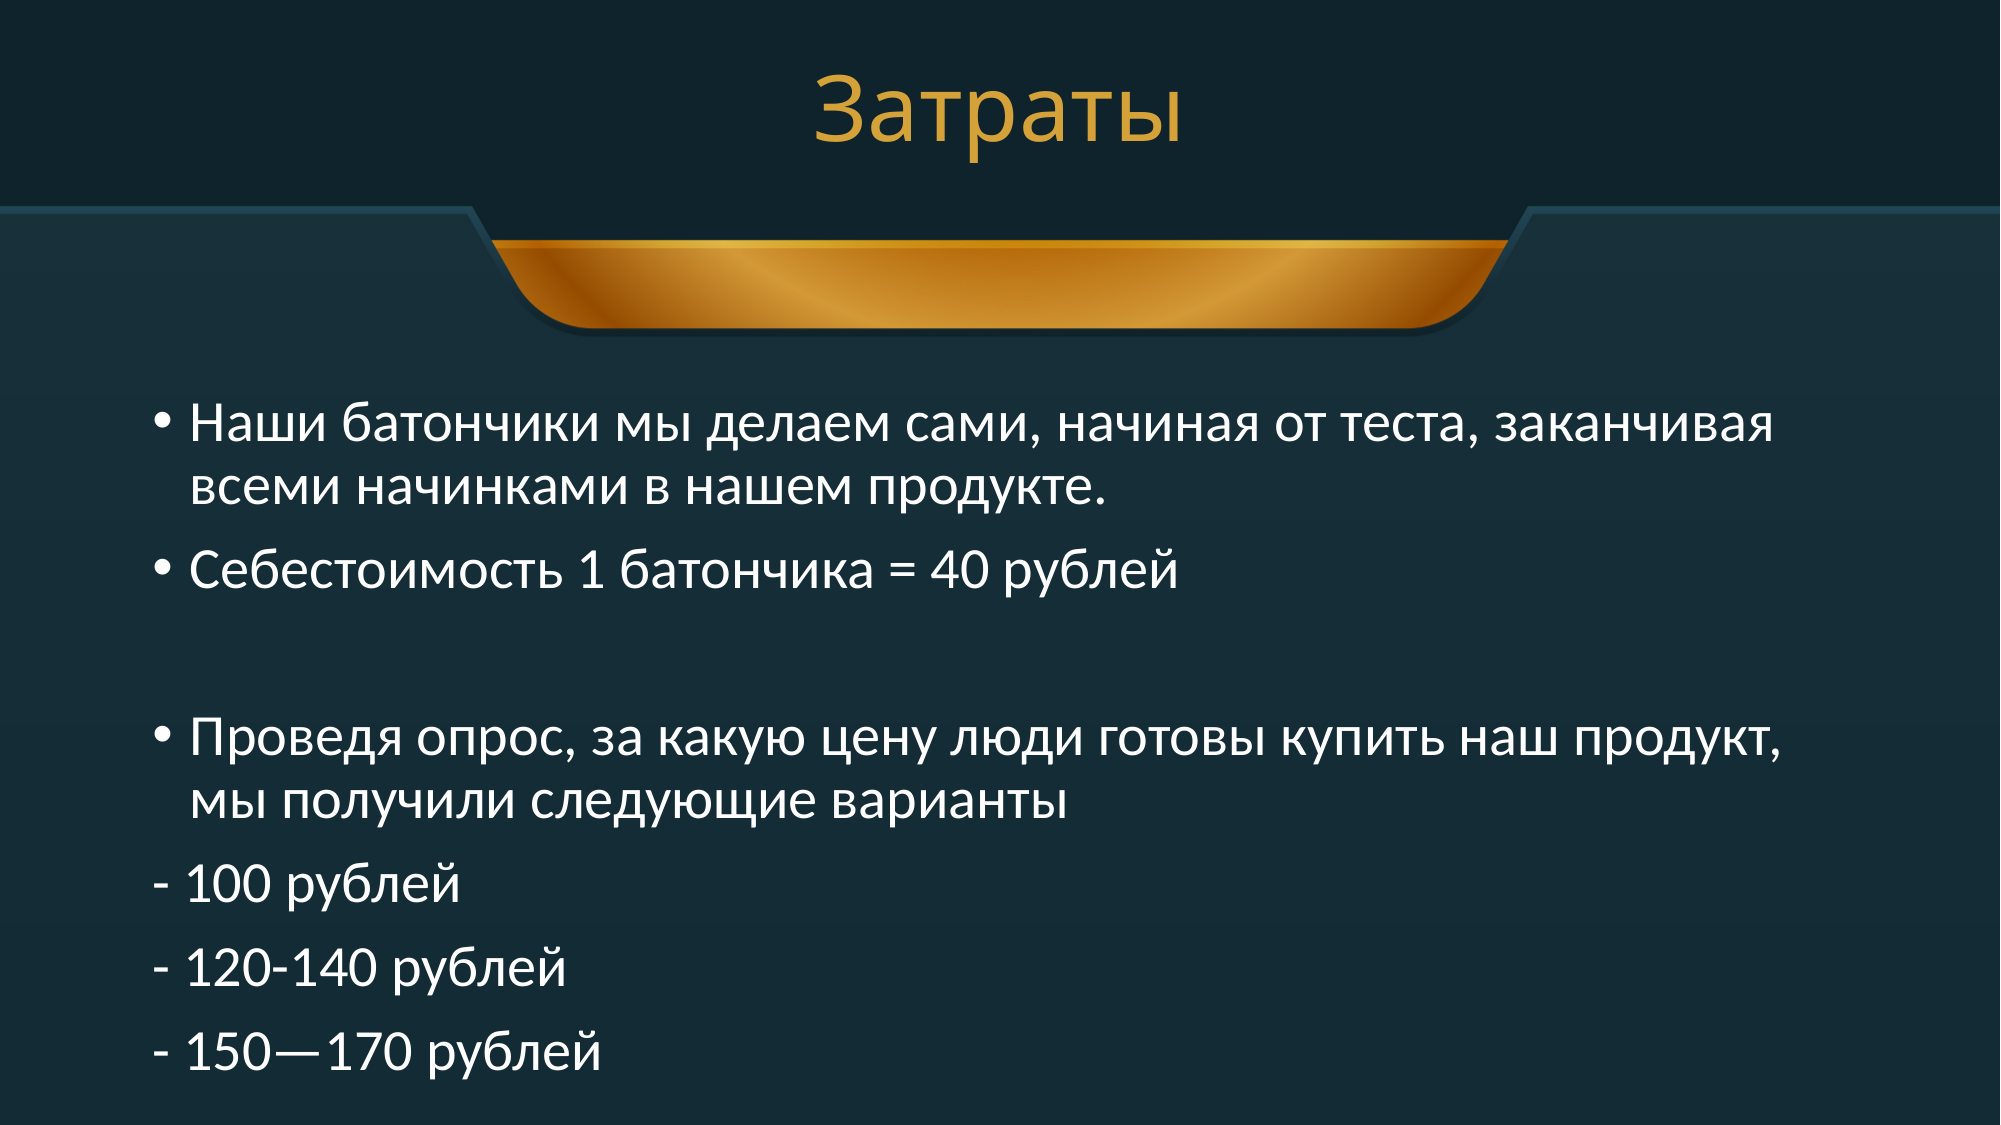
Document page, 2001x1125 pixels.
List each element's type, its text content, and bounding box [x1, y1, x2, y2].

picture [0, 0, 2000, 1125]
title Затраты [137, 68, 1863, 156]
list Наши батончики мы делаем сами, начиная от теста, заканчивая всеми начинками в нашем продукте. Себестоимость 1 батончика = 40 рублей Проведя опрос, за какую цену люди готовы купить наш продукт, мы получили следующие варианты - 100 рублей - 120-140 рублей - 150—170 рублей [137, 383, 1863, 1098]
